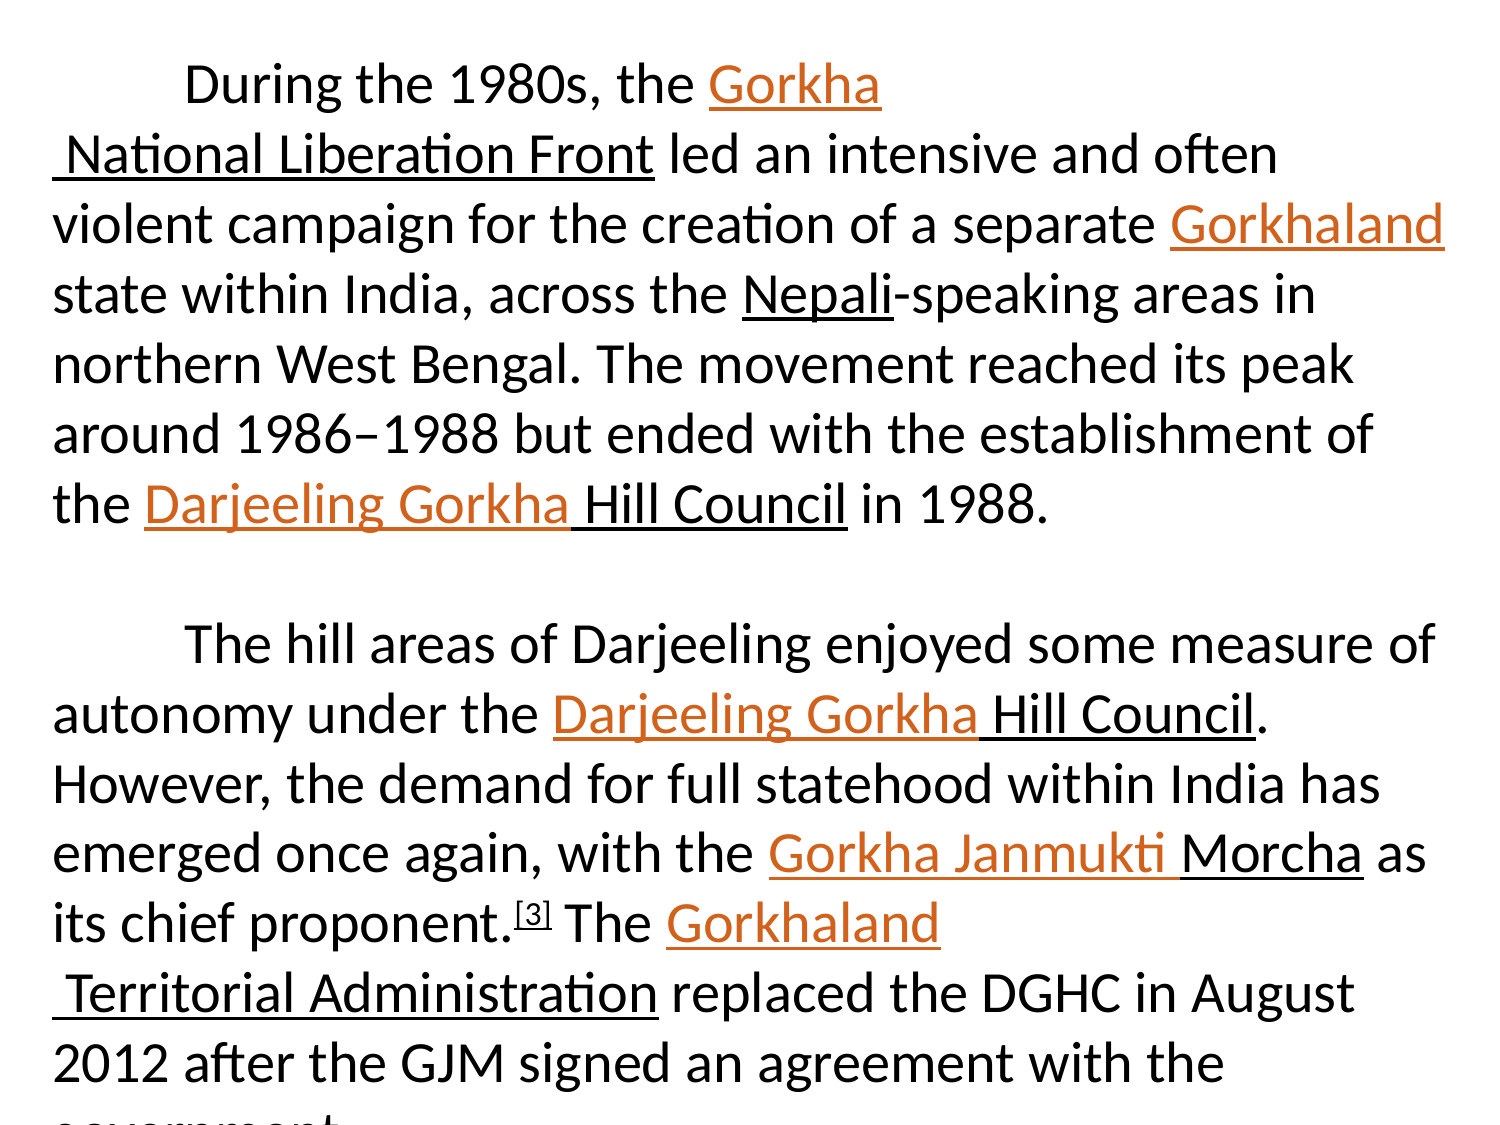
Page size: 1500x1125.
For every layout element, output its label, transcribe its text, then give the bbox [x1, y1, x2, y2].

text_box During the 1980s, the Gorkha National Liberation Front led an intensive and often violent campaign for the creation of a separate Gorkhaland state within India, across the Nepali-speaking areas in northern West Bengal. The movement reached its peak around 1986–1988 but ended with the establishment of the Darjeeling Gorkha Hill Council in 1988. The hill areas of Darjeeling enjoyed some measure of autonomy under the Darjeeling Gorkha Hill Council. However, the demand for full statehood within India has emerged once again, with the Gorkha Janmukti Morcha as its chief proponent.[3] The Gorkhaland Territorial Administration replaced the DGHC in August 2012 after the GJM signed an agreement with the government. [37, 37, 1463, 1125]
